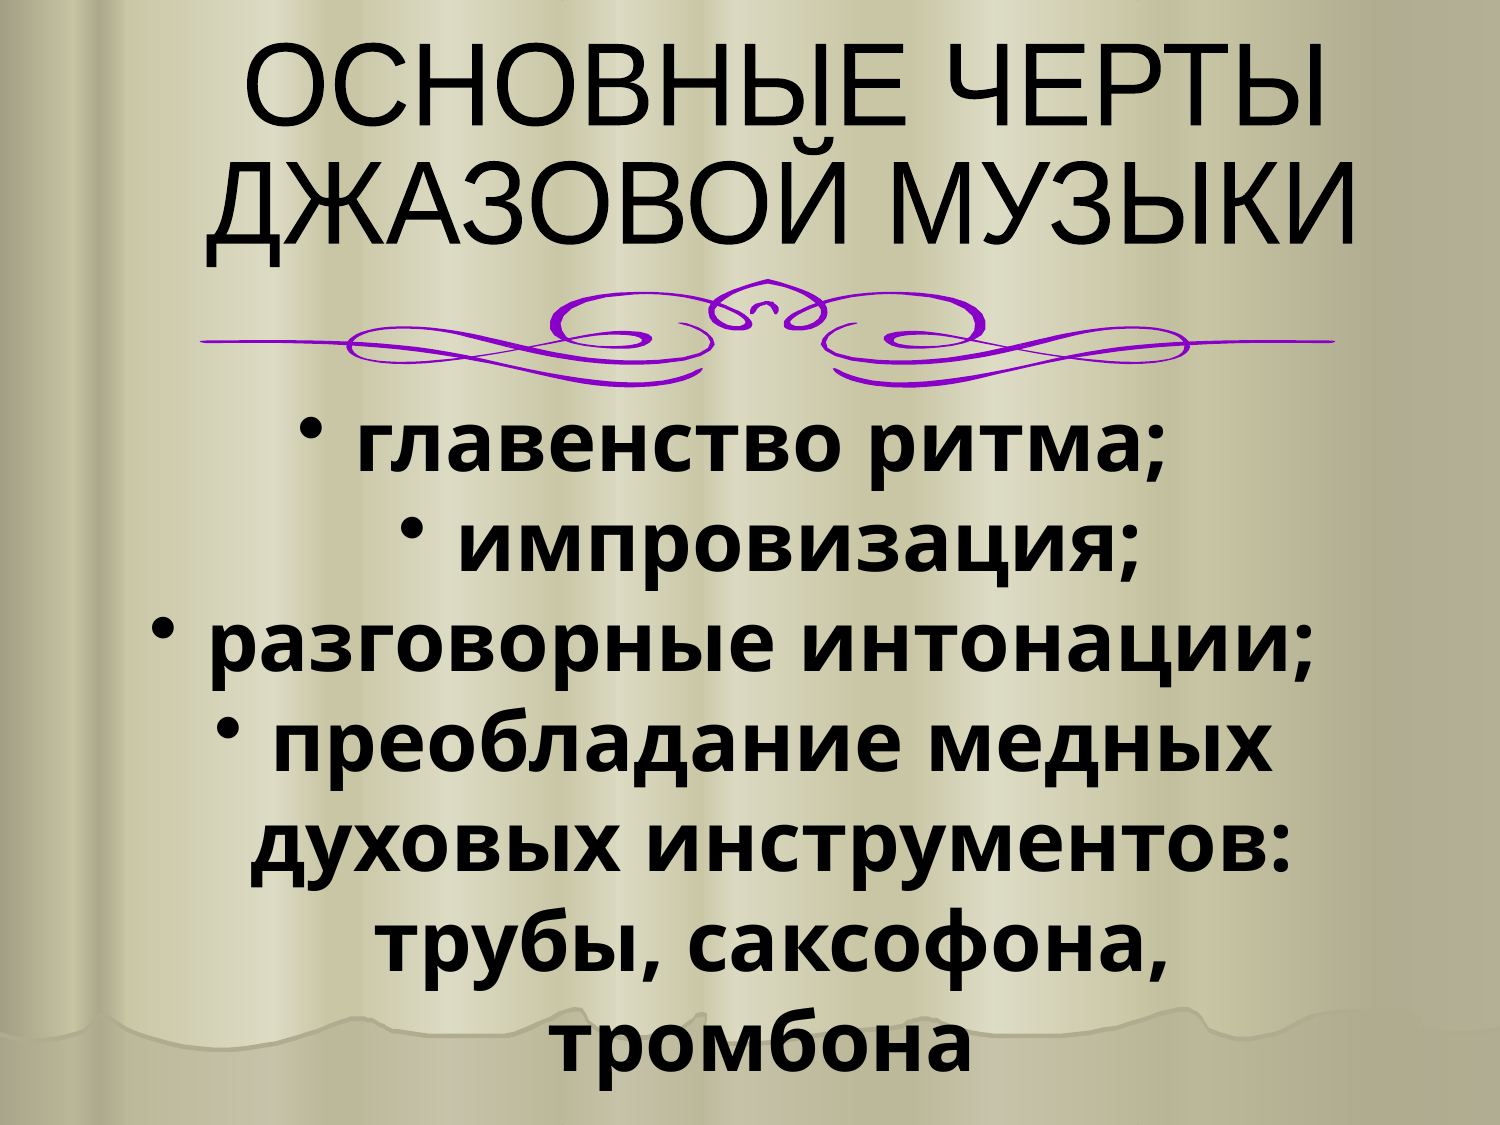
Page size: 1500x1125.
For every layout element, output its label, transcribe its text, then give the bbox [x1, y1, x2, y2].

text_box главенство ритма; импровизация; разговорные интонации; преобладание медных духовых инструментов: трубы, саксофона, тромбона [112, 335, 1377, 1096]
picture [194, 278, 1341, 398]
